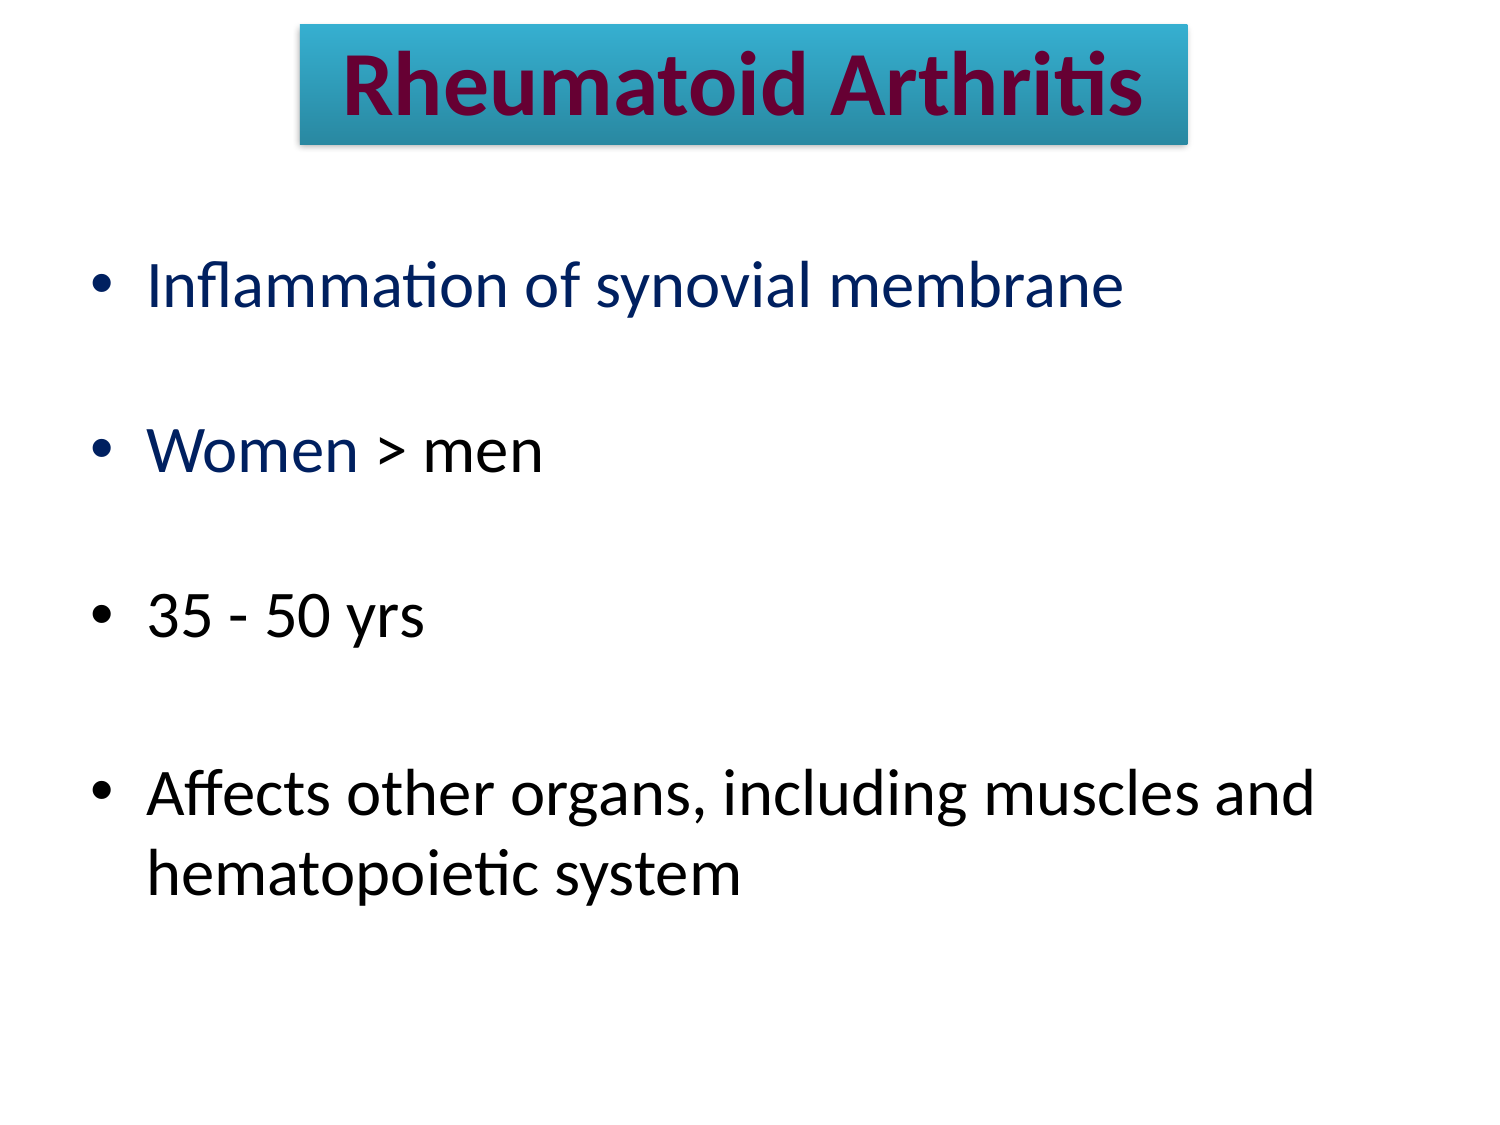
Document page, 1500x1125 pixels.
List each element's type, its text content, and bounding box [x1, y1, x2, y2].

text_box Rheumatoid Arthritis [299, 24, 1188, 145]
list Inflammation of synovial membrane Women > men 35 - 50 yrs Affects other organs, including muscles and hematopoietic system [75, 152, 1425, 1038]
